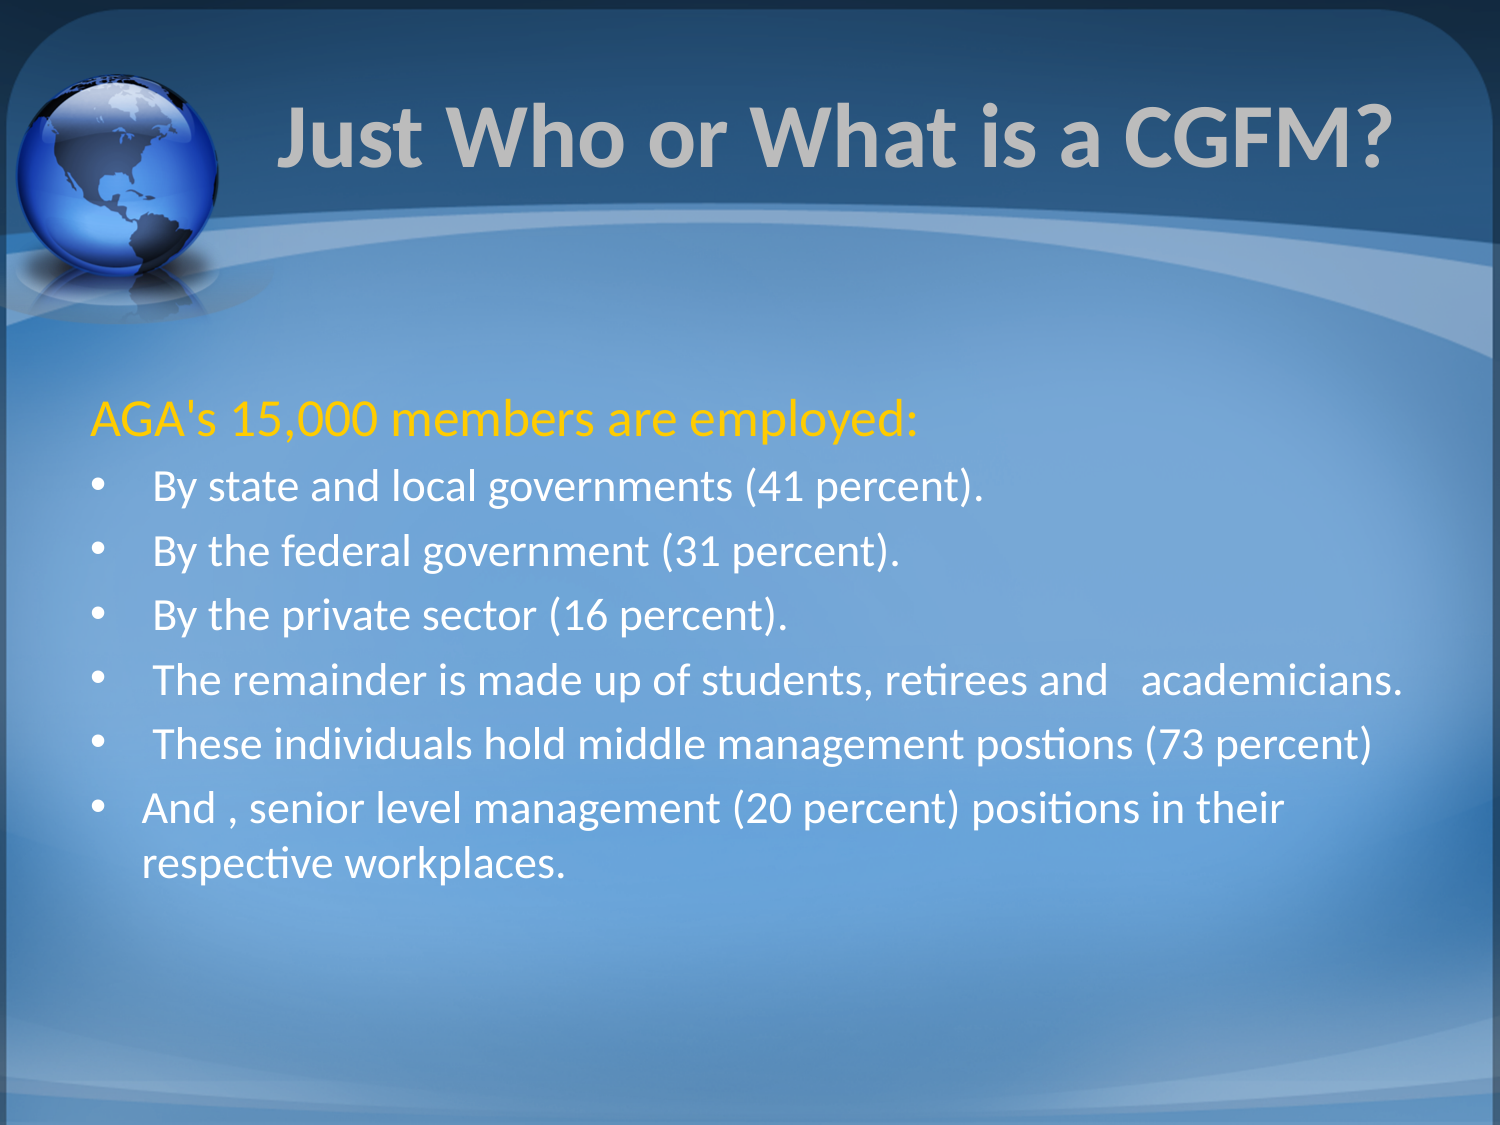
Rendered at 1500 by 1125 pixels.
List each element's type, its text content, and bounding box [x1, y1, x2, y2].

title Just Who or What is a CGFM? [212, 37, 1463, 225]
picture [0, 0, 1500, 1125]
list AGA's 15,000 members are employed: By state and local governments (41 percent). By the federal government (31 percent). By the private sector (16 percent). The remainder is made up of students, retirees and academicians. These individuals hold middle management postions (73 percent) And , senior level management (20 percent) positions in their respective workplaces. [75, 299, 1425, 1088]
